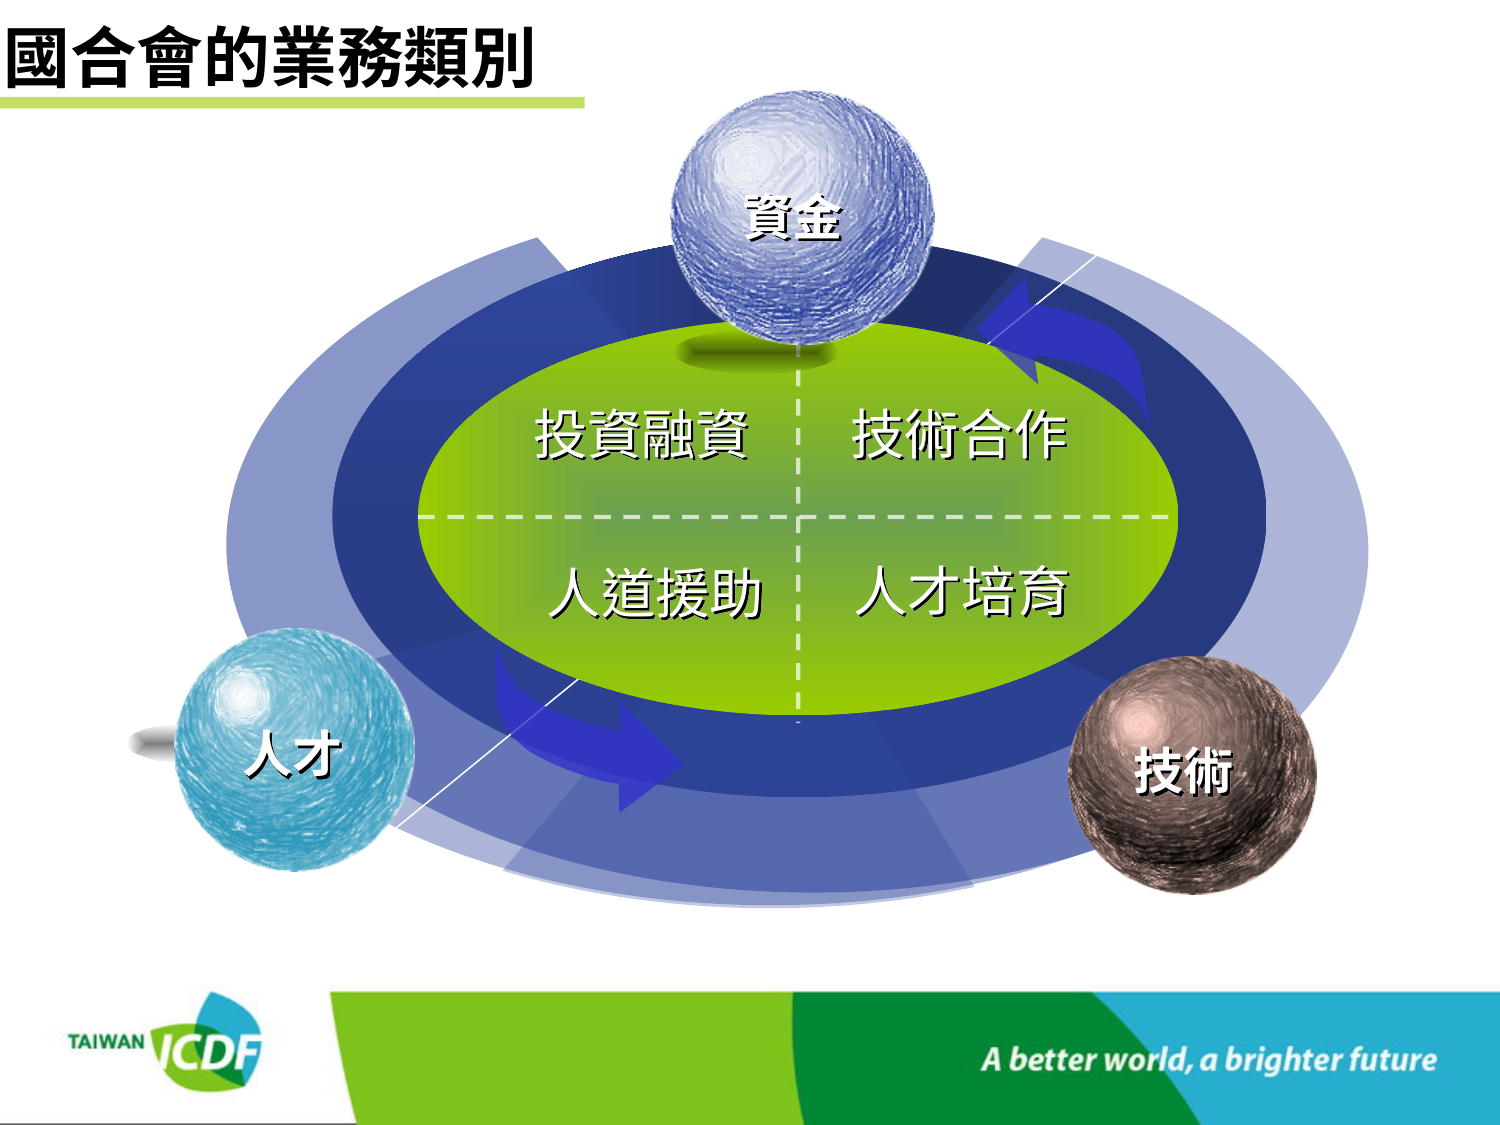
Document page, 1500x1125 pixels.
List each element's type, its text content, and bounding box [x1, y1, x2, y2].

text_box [1067, 656, 1317, 896]
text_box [226, 134, 1369, 922]
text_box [670, 90, 935, 374]
picture [0, 0, 1500, 1125]
text_box 國合會的業務類別 [0, 4, 553, 96]
text_box [0, 96, 585, 109]
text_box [126, 627, 415, 873]
